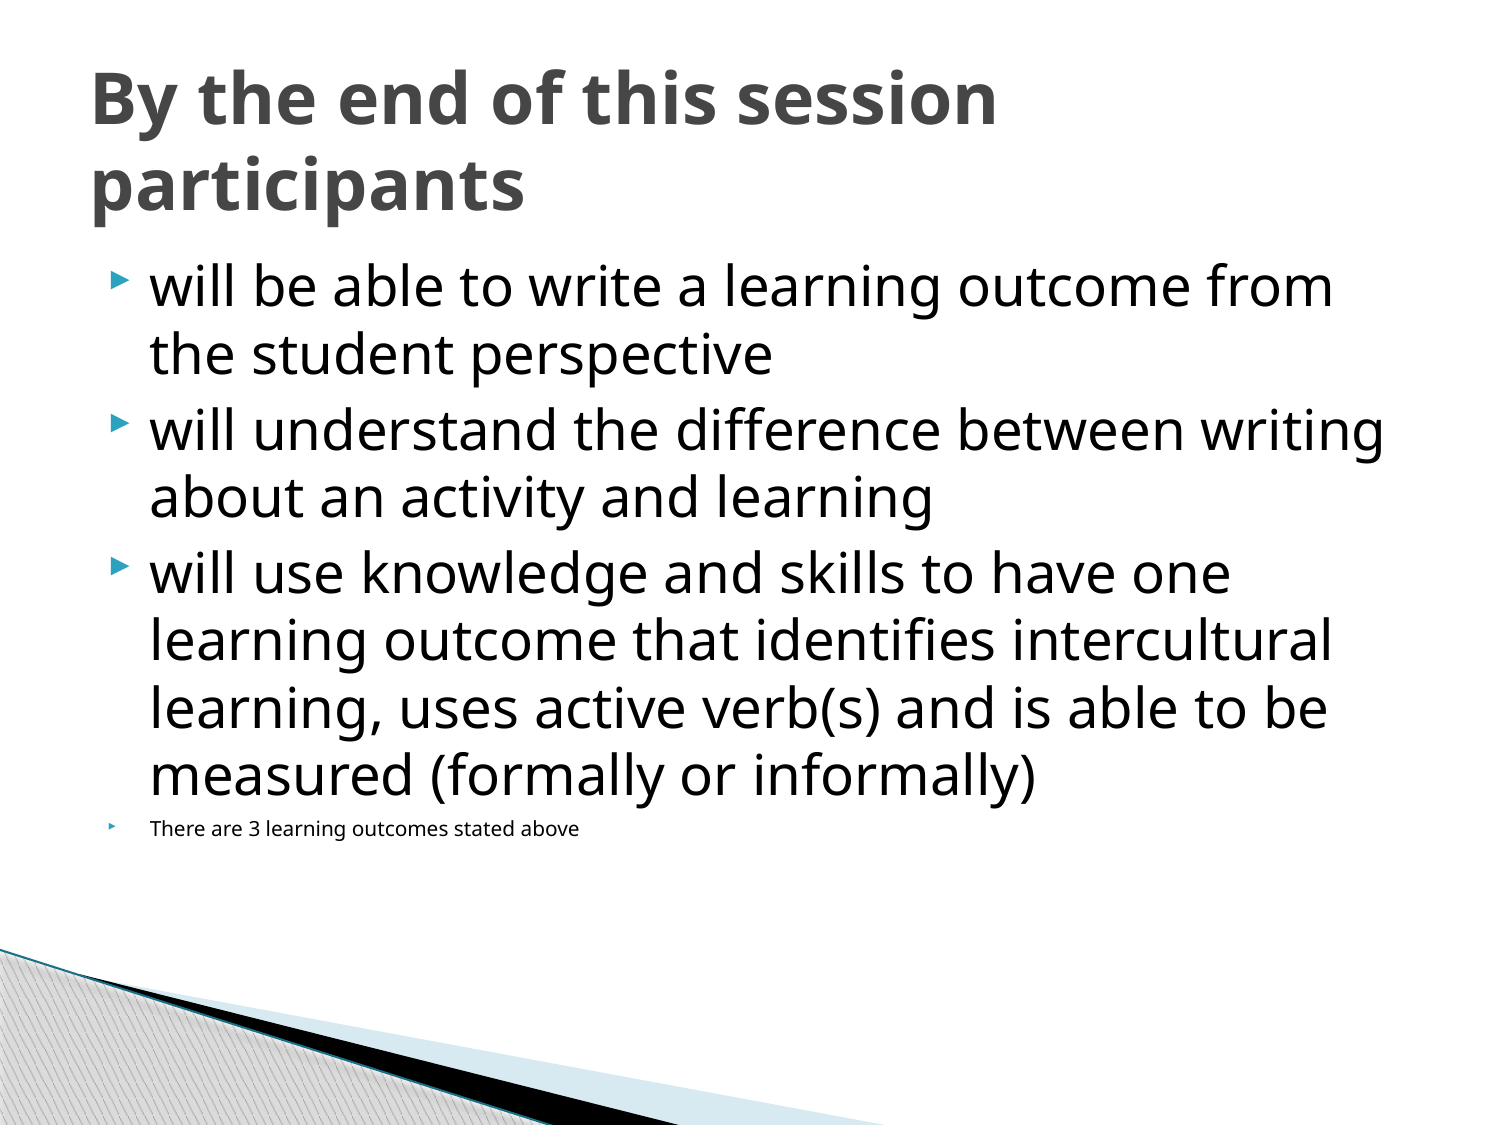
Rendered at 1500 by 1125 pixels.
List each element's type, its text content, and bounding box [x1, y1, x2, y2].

title By the end of this session participants [75, 45, 1425, 233]
list will be able to write a learning outcome from the student perspective will understand the difference between writing about an activity and learning will use knowledge and skills to have one learning outcome that identifies intercultural learning, uses active verb(s) and is able to be measured (formally or informally) There are 3 learning outcomes stated above [75, 243, 1425, 986]
